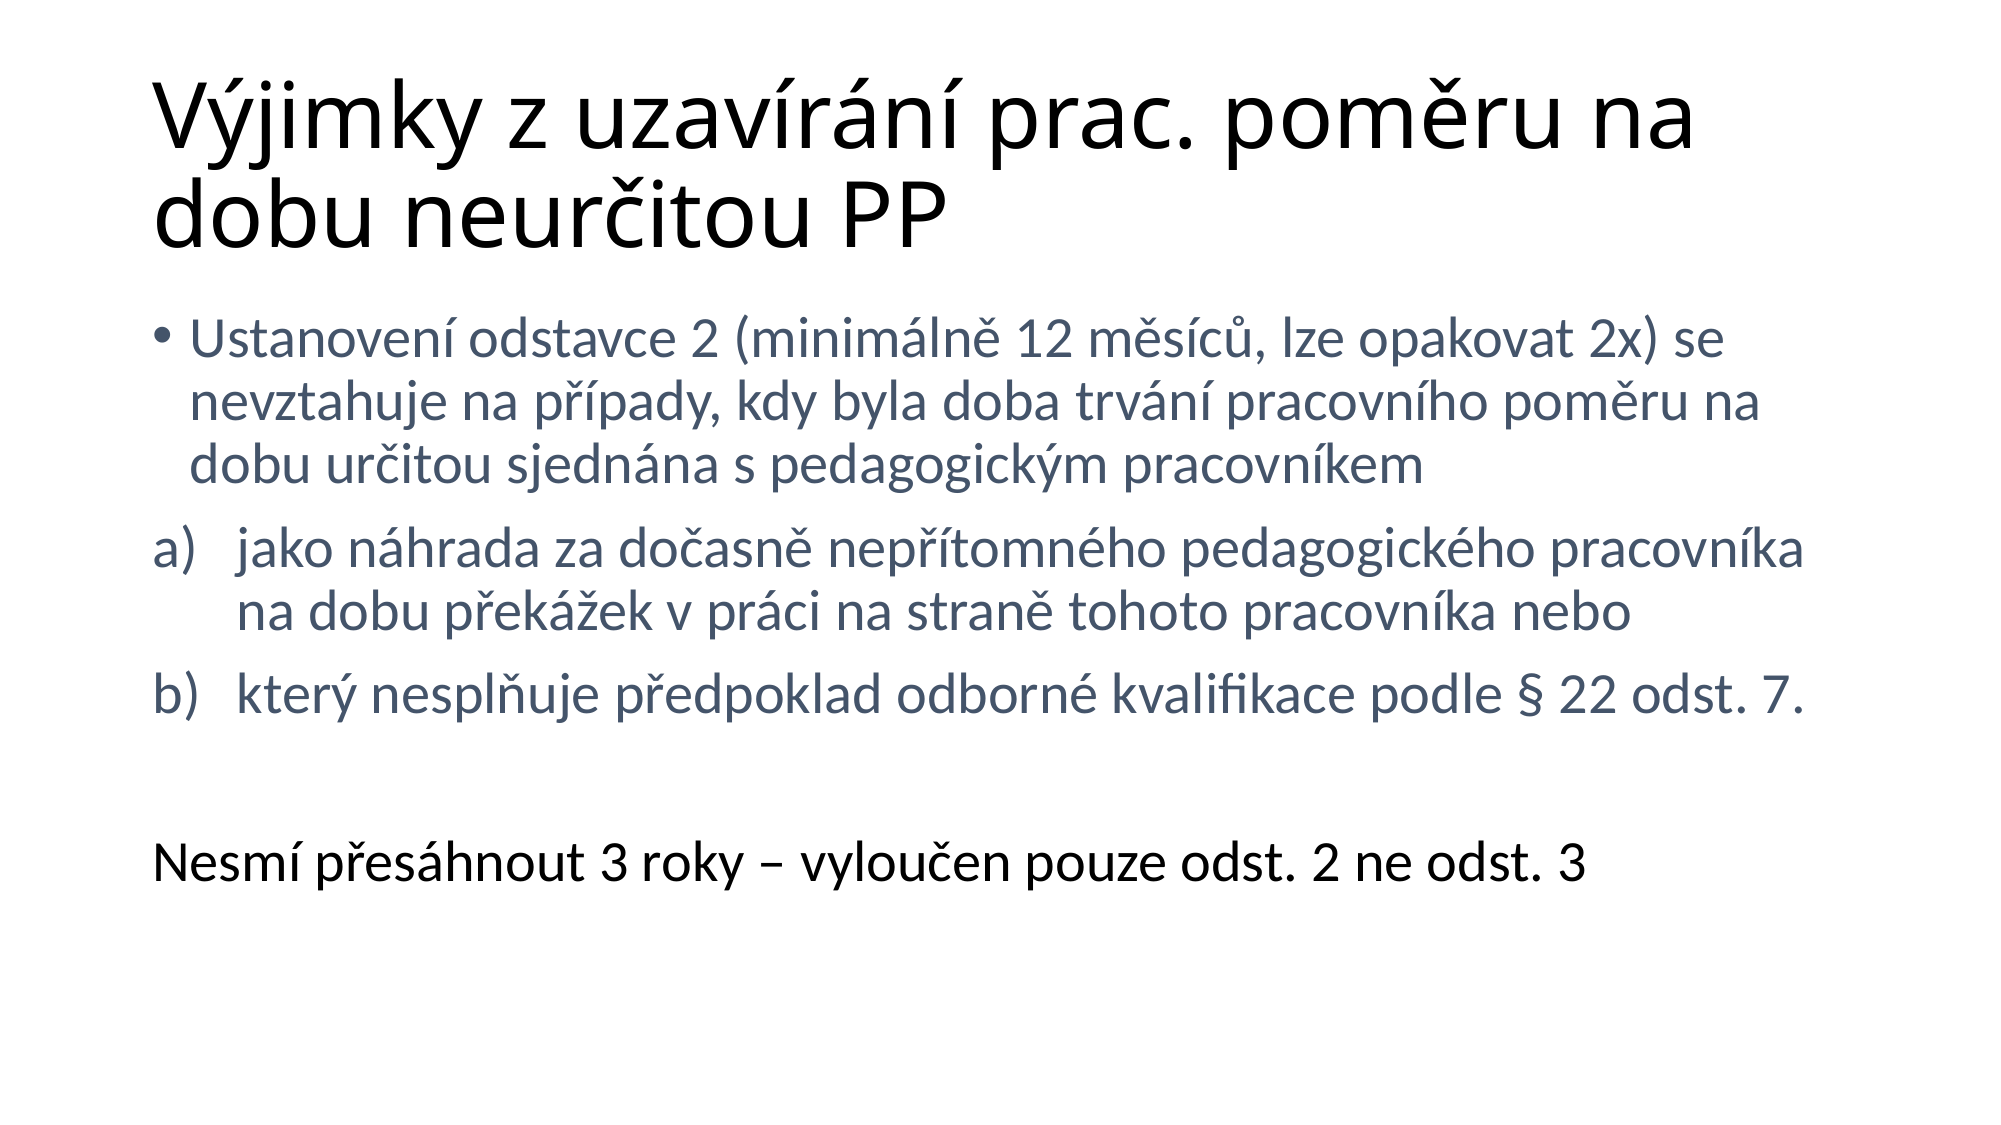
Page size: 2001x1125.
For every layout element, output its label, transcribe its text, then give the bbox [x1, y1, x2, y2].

title Výjimky z uzavírání prac. poměru na dobu neurčitou PP [137, 59, 1863, 278]
list Ustanovení odstavce 2 (minimálně 12 měsíců, lze opakovat 2x) se nevztahuje na případy, kdy byla doba trvání pracovního poměru na dobu určitou sjednána s pedagogickým pracovníkem jako náhrada za dočasně nepřítomného pedagogického pracovníka na dobu překážek v práci na straně tohoto pracovníka nebo který nesplňuje předpoklad odborné kvalifikace podle § 22 odst. 7. Nesmí přesáhnout 3 roky – vyloučen pouze odst. 2 ne odst. 3 [137, 299, 1863, 1014]
